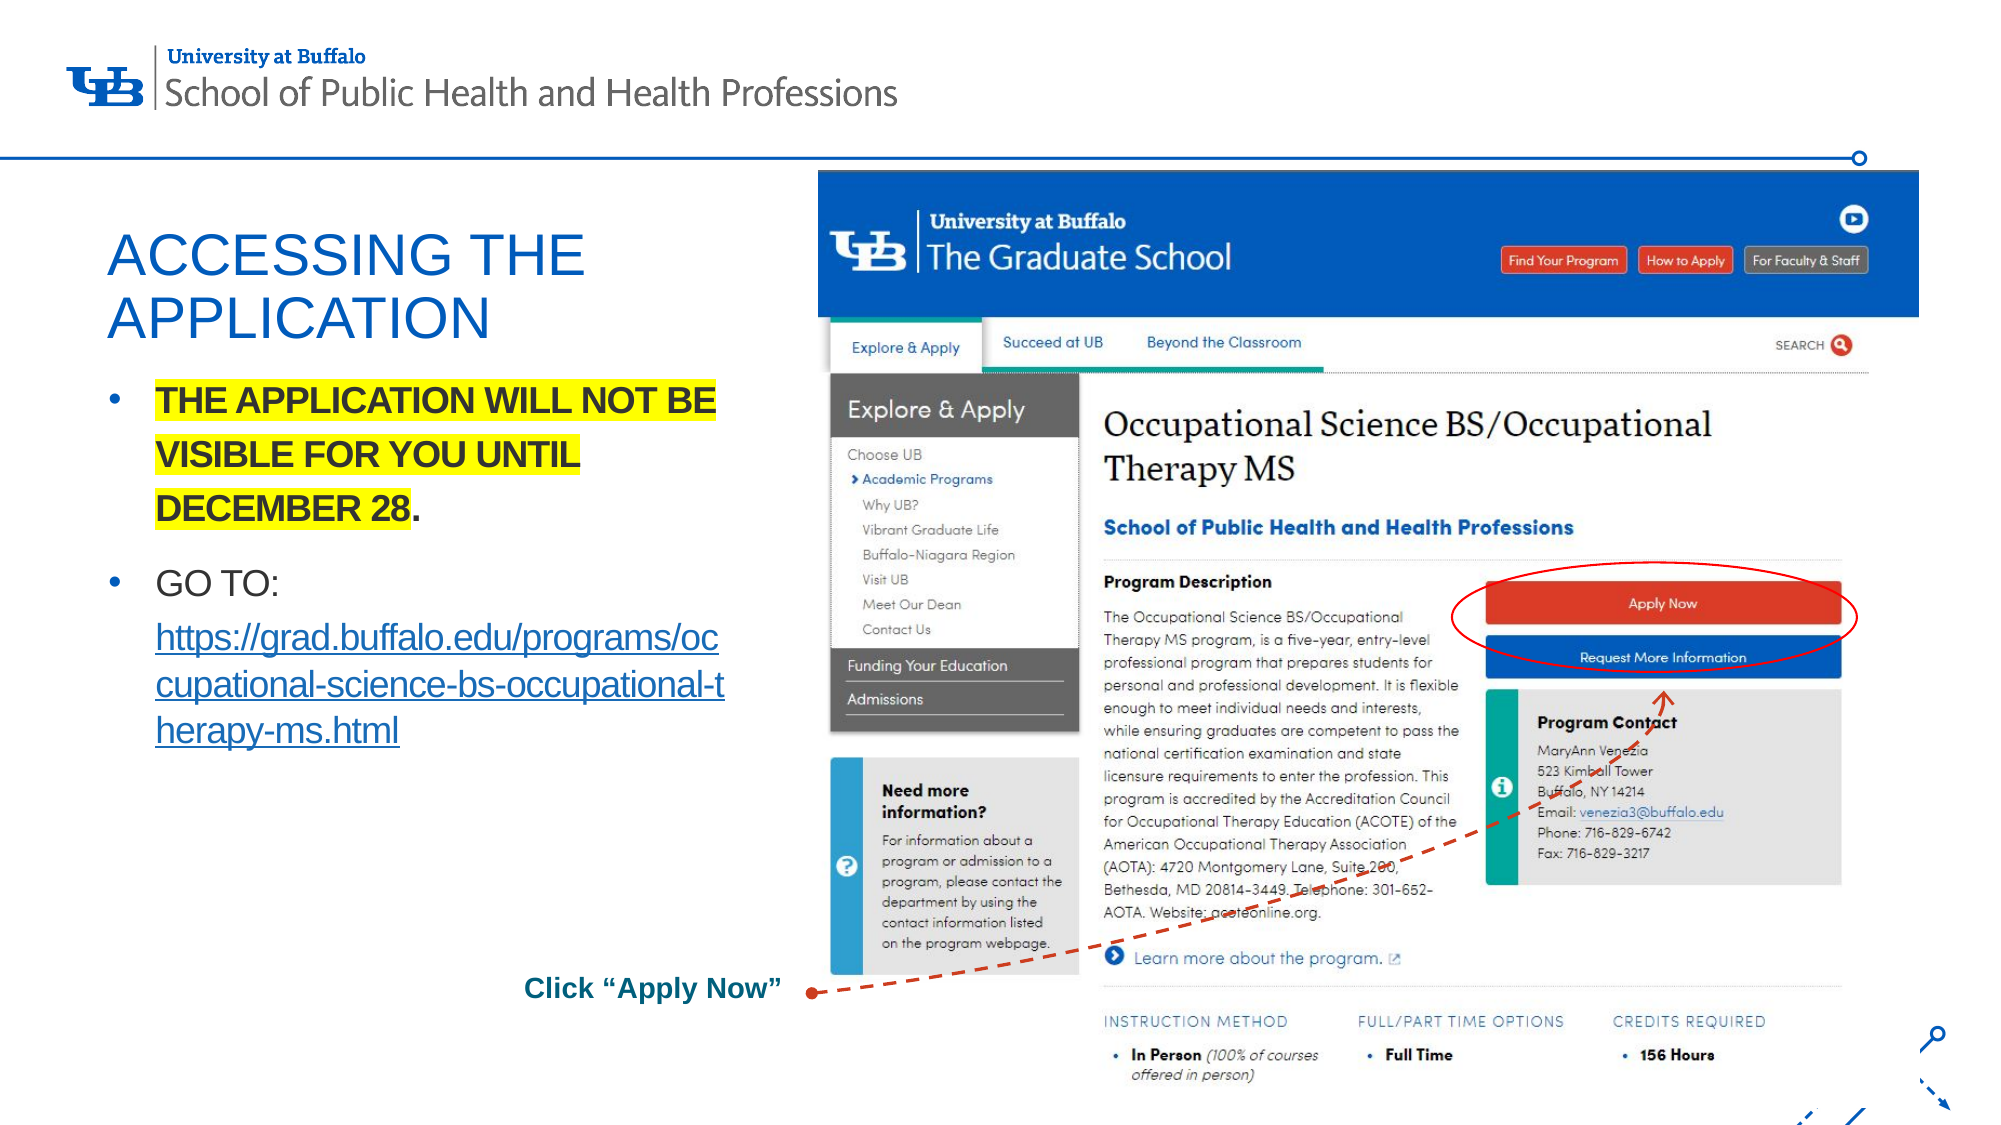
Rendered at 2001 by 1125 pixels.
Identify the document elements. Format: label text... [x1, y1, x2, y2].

picture [0, 0, 2000, 1125]
list THE APPLICATION WILL NOT BE VISIBLE FOR YOU UNTIL DECEMBER 28. GO TO: https://grad.buffalo.edu/programs/occupational-science-bs-occupational-therapy-ms.html [93, 359, 750, 814]
title ACCESSING THE APPLICATION [93, 216, 817, 359]
text_box [805, 987, 817, 1000]
text_box Click “Apply Now” [509, 962, 812, 1013]
